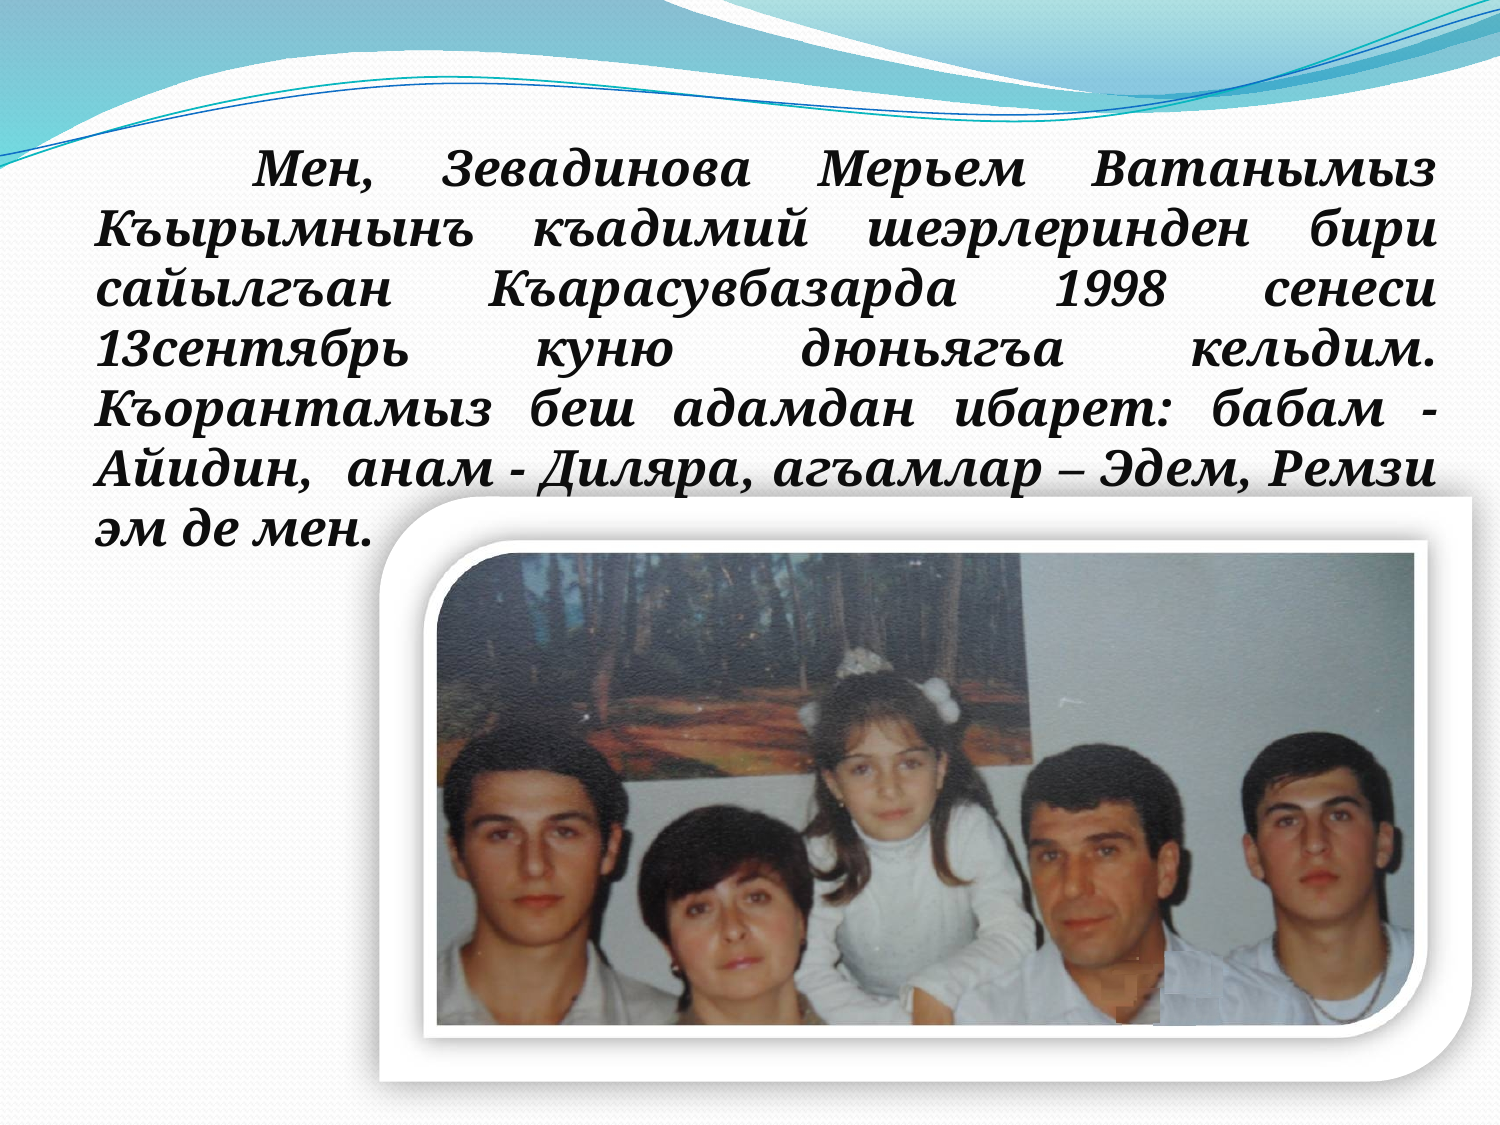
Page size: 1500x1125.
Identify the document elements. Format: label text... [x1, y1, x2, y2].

picture [386, 503, 1465, 1075]
list Мен, Зевадинова Мерьем Ватанымыз Къырымнынъ къадимий шеэрлеринден бири сайылгъан Къарасувбазарда 1998 сенеси 13сентябрь куню дюньягъа кельдим. Къорантамыз беш адамдан ибарет: бабам -Айидин, анам - Диляра, агъамлар – Эдем, Ремзи эм де мен. [35, 128, 1454, 832]
